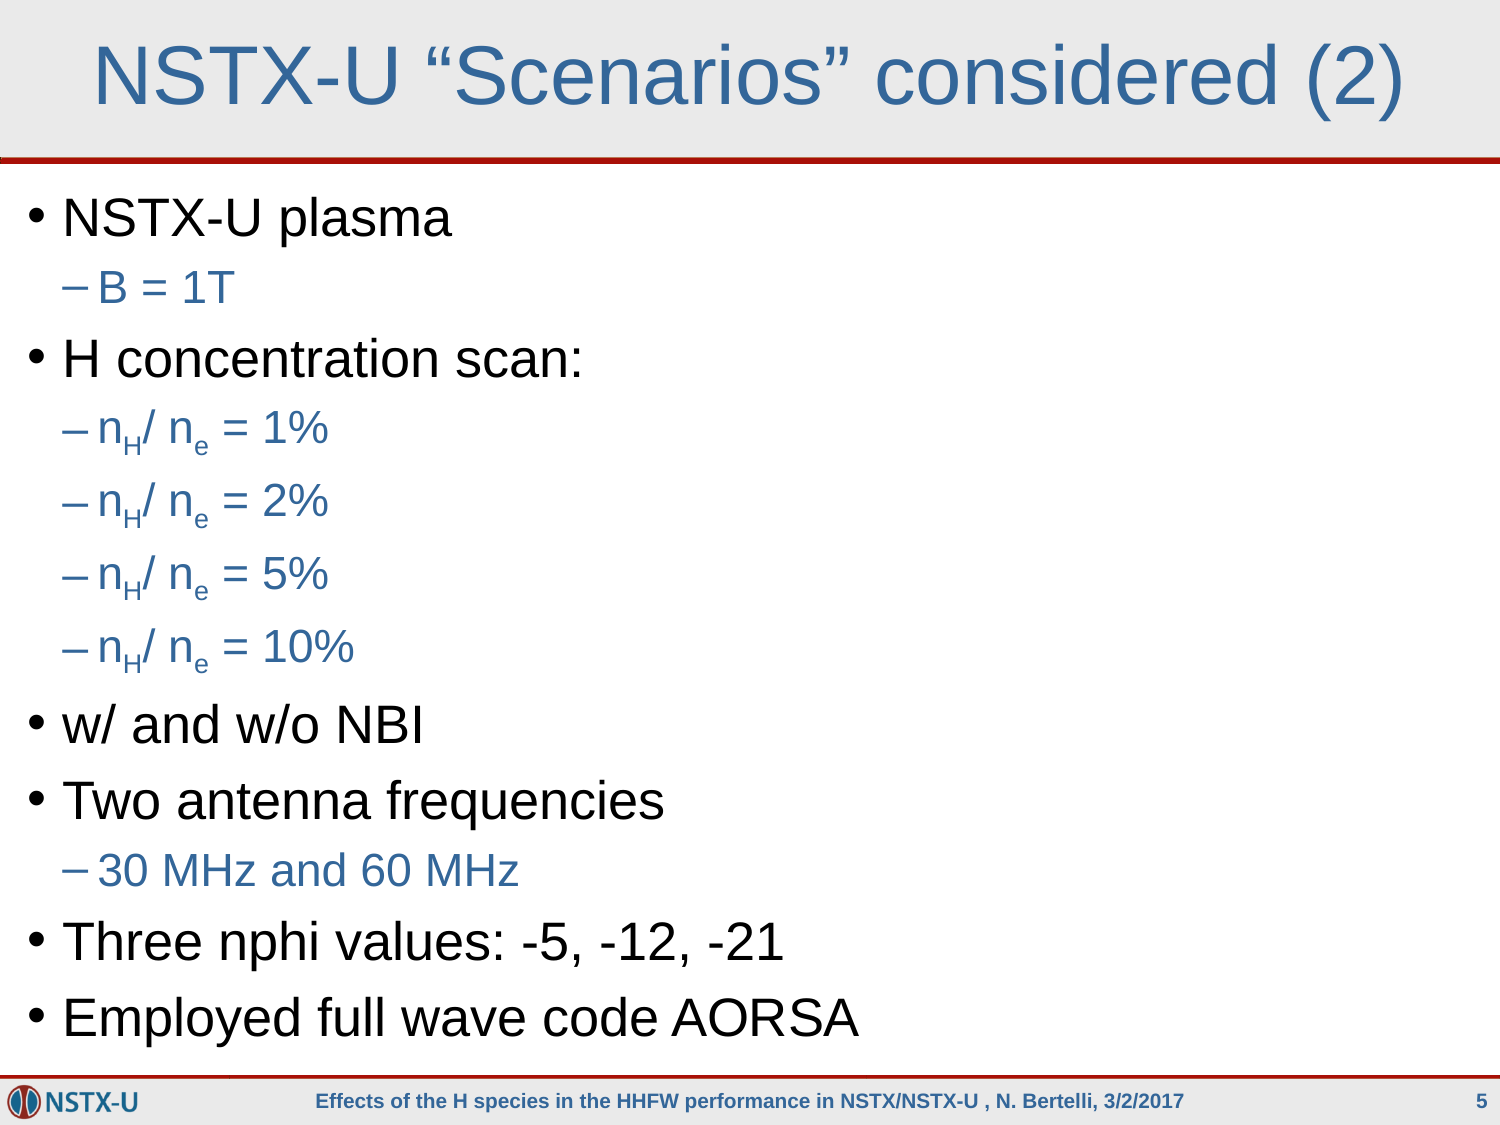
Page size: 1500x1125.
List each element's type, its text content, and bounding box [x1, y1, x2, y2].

picture [0, 1075, 1500, 1125]
list NSTX-U plasma B = 1T H concentration scan: nH/ ne = 1% nH/ ne = 2% nH/ ne = 5% nH/ ne = 10% w/ and w/o NBI Two antenna frequencies 30 MHz and 60 MHz Three nphi values: -5, -12, -21 Employed full wave code AORSA [12, 174, 1488, 1063]
title NSTX-U “Scenarios” considered (2) [0, 0, 1500, 158]
picture [0, 158, 1500, 164]
